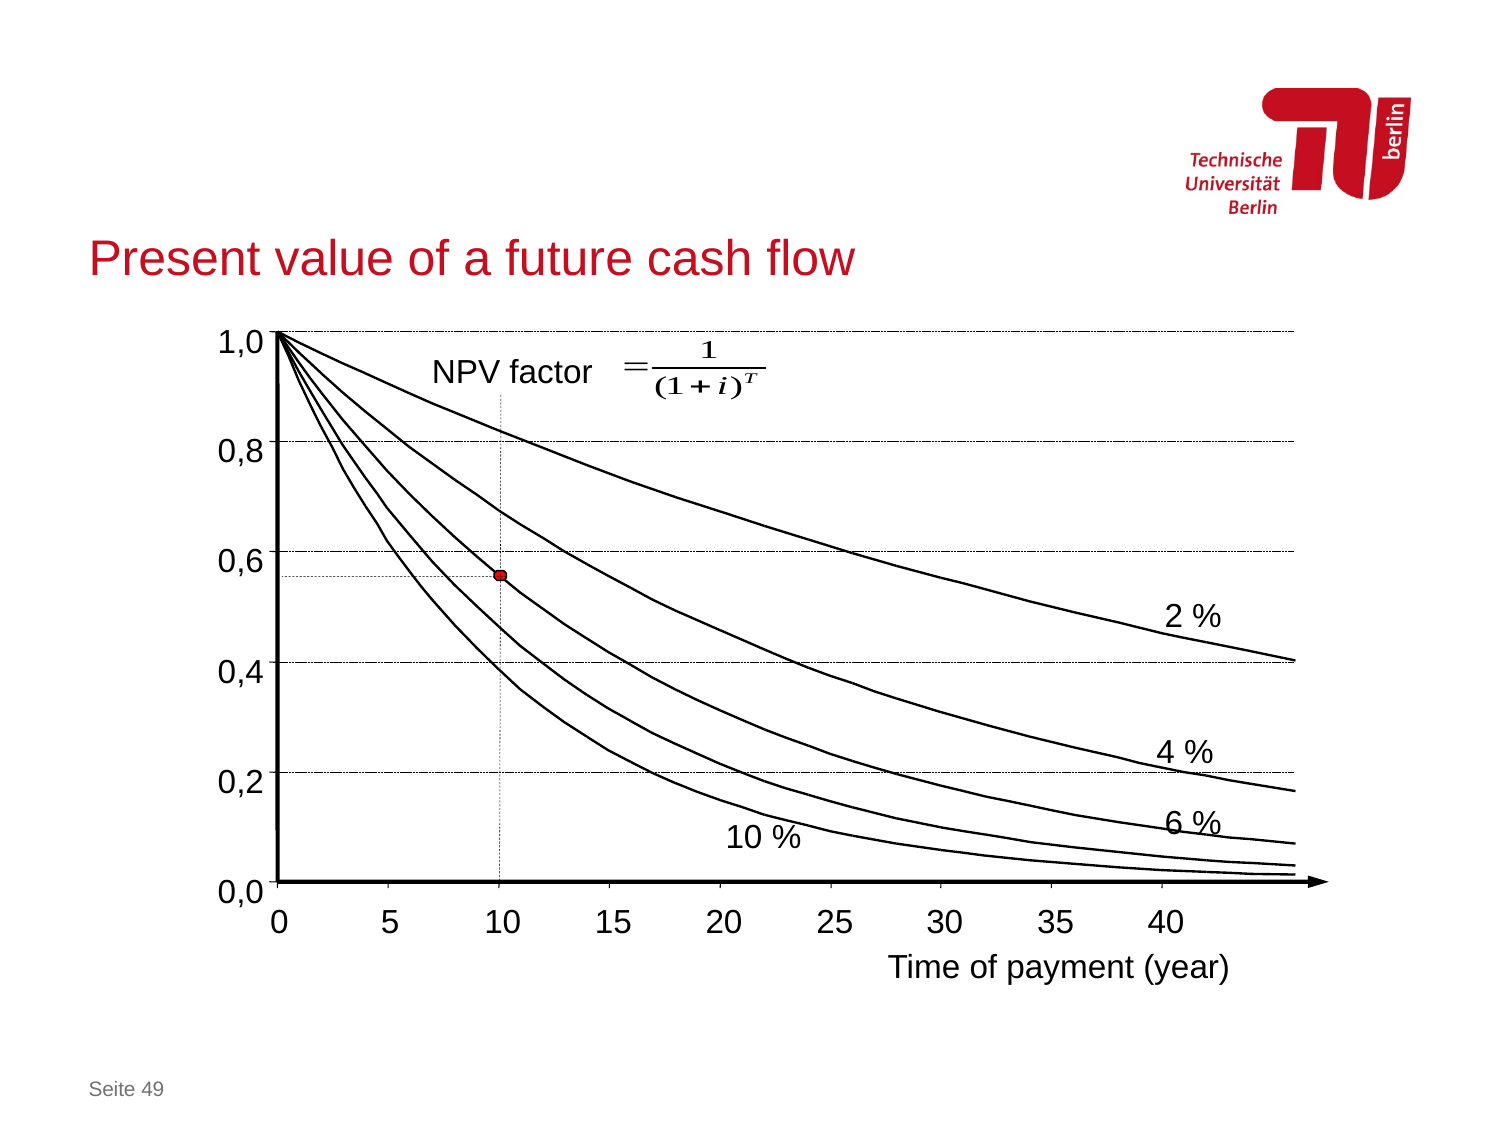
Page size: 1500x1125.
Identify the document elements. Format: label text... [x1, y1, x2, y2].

slide_number Seite 49 [88, 1075, 1176, 1101]
title Present value of a future cash flow [88, 222, 1411, 286]
picture [1186, 88, 1411, 214]
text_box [218, 319, 1329, 986]
